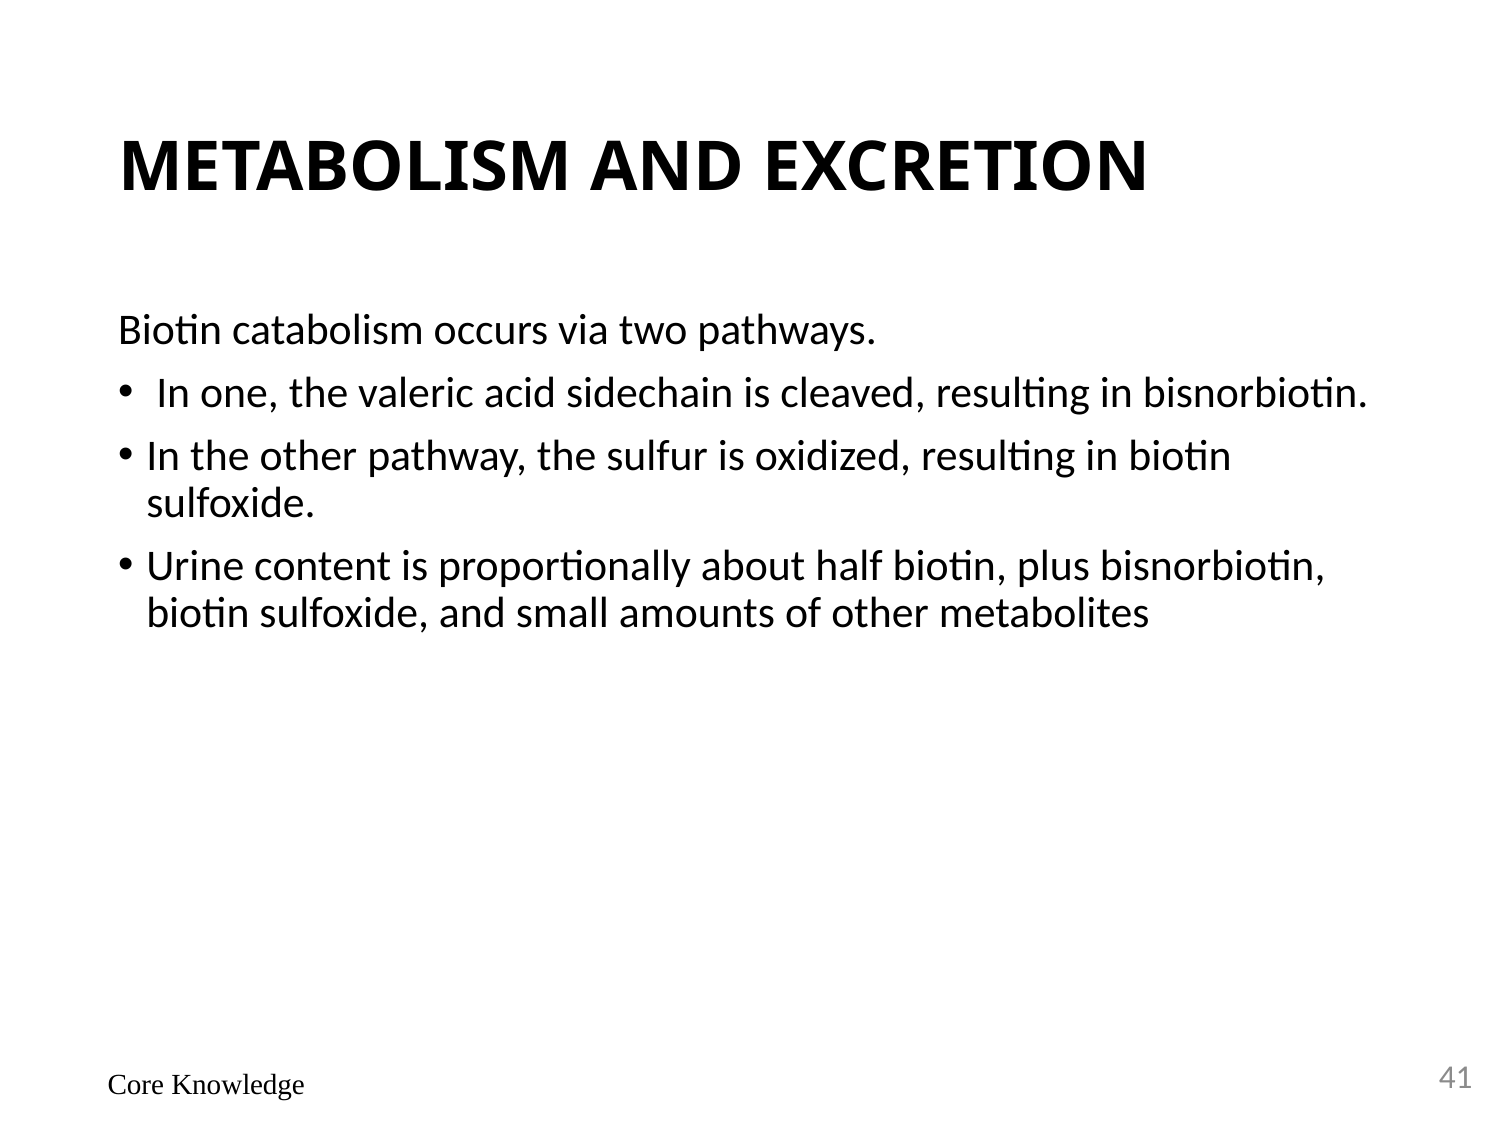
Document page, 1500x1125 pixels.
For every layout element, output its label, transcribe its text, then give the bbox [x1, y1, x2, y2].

footer Core Knowledge [24, 1052, 388, 1113]
slide_number 41 [1396, 1025, 1488, 1125]
list Biotin catabolism occurs via two pathways. In one, the valeric acid sidechain is cleaved, resulting in bisnorbiotin. In the other pathway, the sulfur is oxidized, resulting in biotin sulfoxide. Urine content is proportionally about half biotin, plus bisnorbiotin, biotin sulfoxide, and small amounts of other metabolites [103, 299, 1397, 1014]
title METABOLISM AND EXCRETION [103, 59, 1397, 278]
